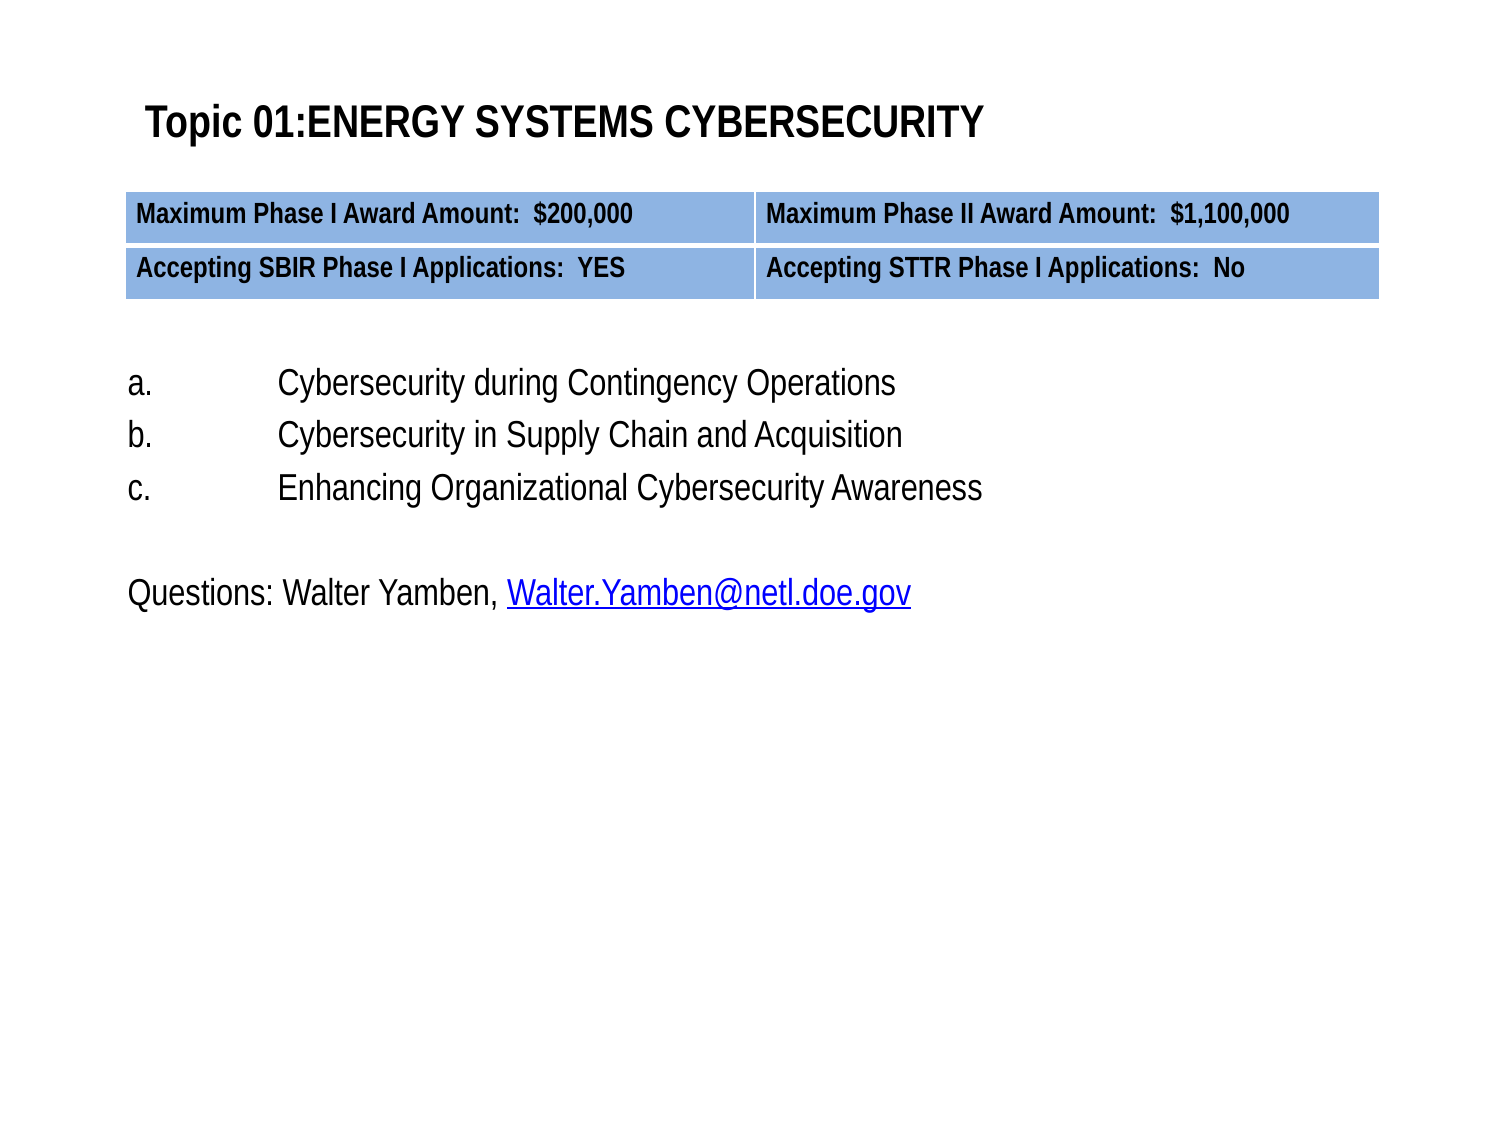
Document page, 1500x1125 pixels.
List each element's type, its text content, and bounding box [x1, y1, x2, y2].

table_header Maximum Phase II Award Amount: $1,100,000 [756, 192, 1379, 243]
table_cell Accepting STTR Phase I Applications: No [756, 248, 1379, 299]
subtitle a. Cybersecurity during Contingency Operations b. Cybersecurity in Supply Chain and Acquisition c. Enhancing Organizational Cybersecurity Awareness Questions: Walter Yamben, Walter.Yamben@netl.doe.gov [112, 350, 1413, 1038]
table_header Maximum Phase I Award Amount: $200,000 [126, 192, 754, 243]
table_cell Accepting SBIR Phase I Applications: YES [126, 248, 754, 299]
title Topic 01:ENERGY SYSTEMS CYBERSECURITY [130, 50, 1425, 188]
